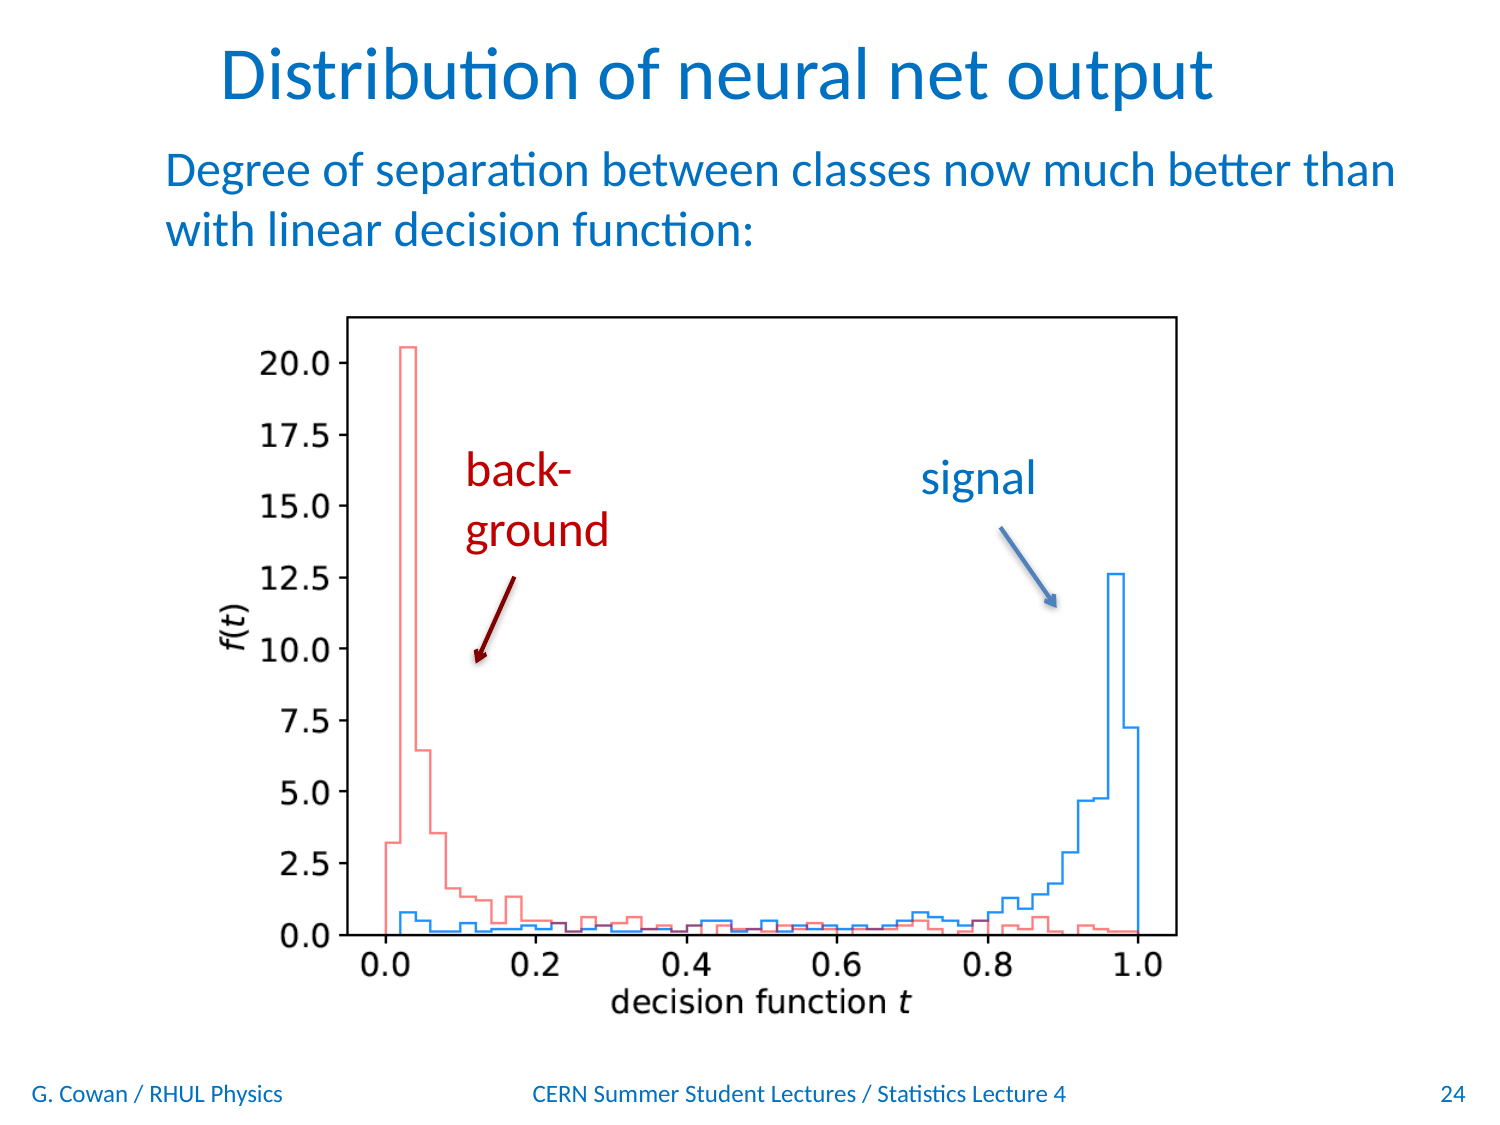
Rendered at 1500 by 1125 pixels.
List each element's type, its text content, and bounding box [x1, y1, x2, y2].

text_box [1000, 526, 1057, 609]
footer CERN Summer Student Lectures / Statistics Lecture 4 [367, 1062, 1130, 1123]
picture [218, 303, 1198, 1019]
text_box Degree of separation between classes now much better than with linear decision function: [150, 128, 1424, 264]
slide_number G. Cowan / RHUL Physics [16, 1062, 367, 1123]
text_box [475, 576, 515, 664]
text_box Distribution of neural net output [80, 19, 1356, 120]
slide_number 24 [1130, 1062, 1481, 1123]
